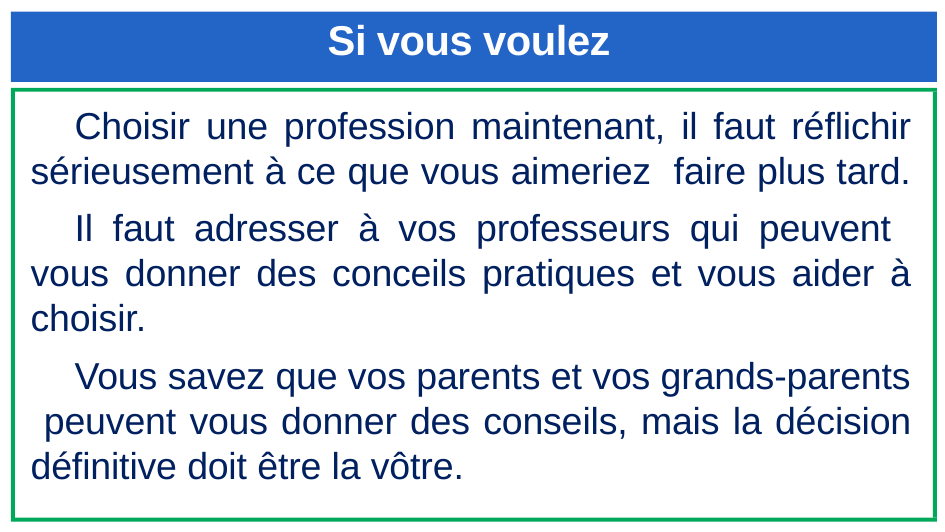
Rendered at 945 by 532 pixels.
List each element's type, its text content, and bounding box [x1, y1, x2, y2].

list Choisir une profession maintenant, il faut réflichir sérieusement à ce que vous aimeriez faire plus tard. Il faut adresser à vos professeurs qui peuvent vous donner des conceils pratiques et vous aider à choisir. Vous savez que vos parents et vos grands-parents peuvent vous donner des conseils, mais la décision définitive doit être la vôtre. [30, 101, 912, 491]
title Si vous voulez [15, 0, 945, 85]
